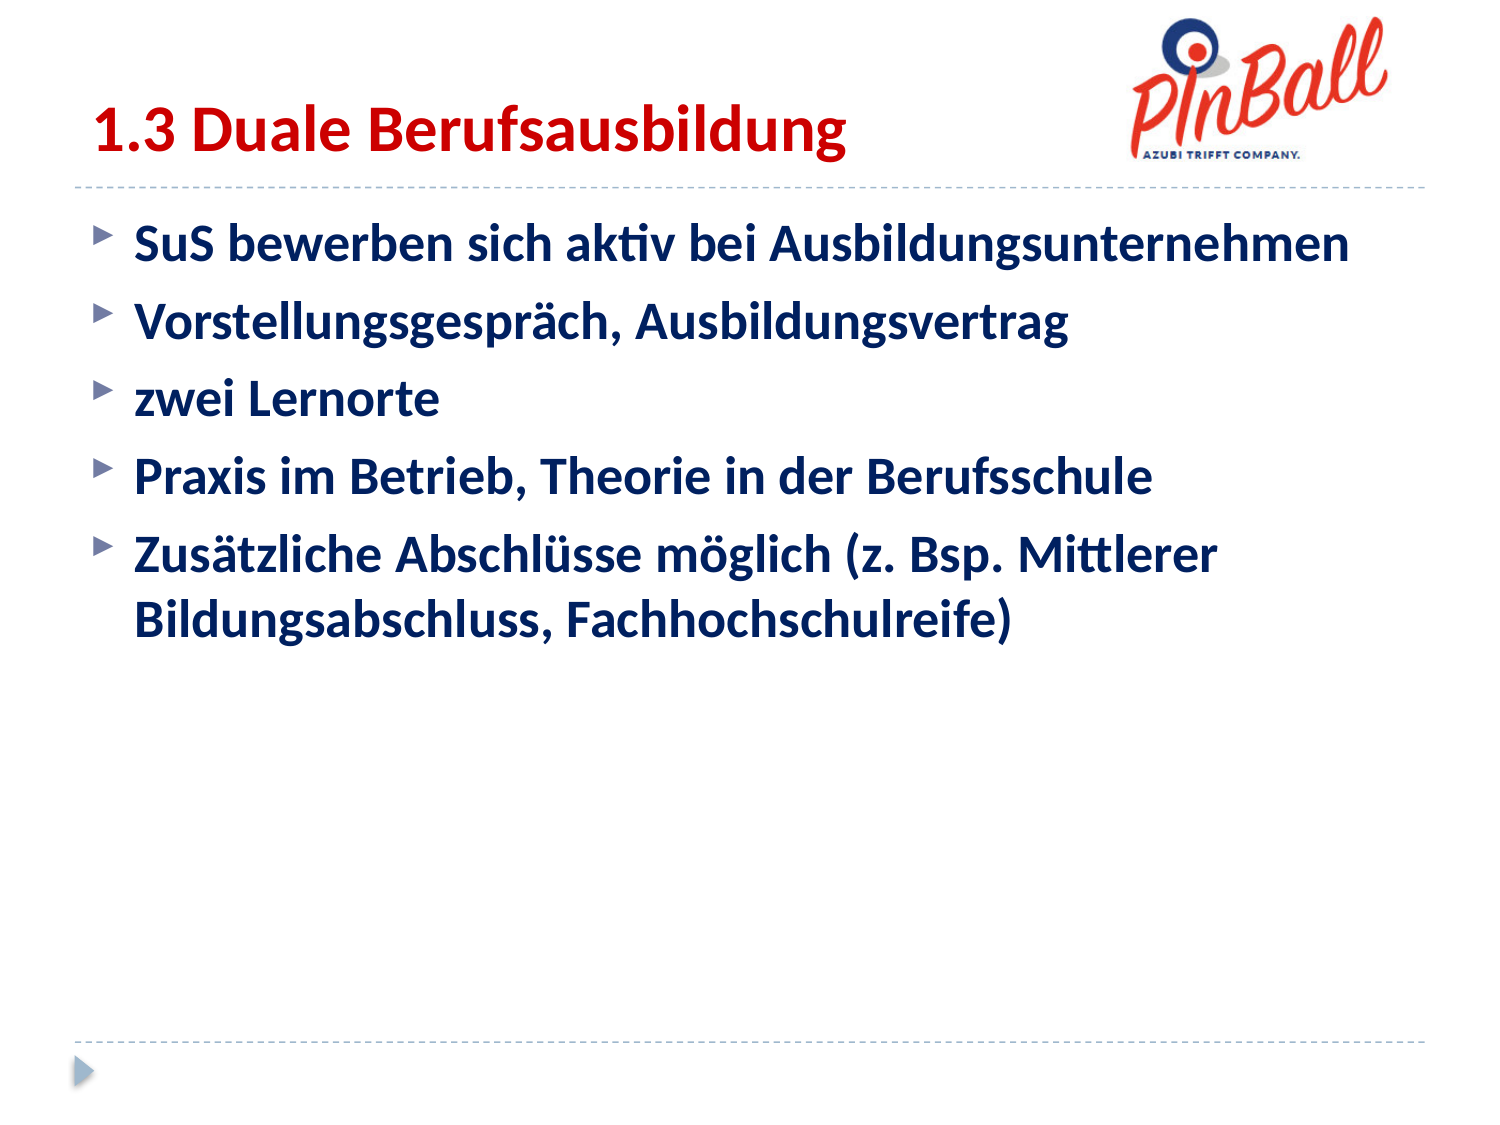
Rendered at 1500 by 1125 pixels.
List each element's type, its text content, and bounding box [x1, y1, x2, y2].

text_box 1.3 Duale Berufsausbildung [76, 45, 1087, 173]
picture [1092, 0, 1443, 178]
text_box SuS bewerben sich aktiv bei Ausbildungsunternehmen Vorstellungsgespräch, Ausbildungsvertrag zwei Lernorte Praxis im Betrieb, Theorie in der Berufsschule Zusätzliche Abschlüsse möglich (z. Bsp. Mittlerer Bildungsabschluss, Fachhochschulreife) [75, 200, 1425, 1010]
